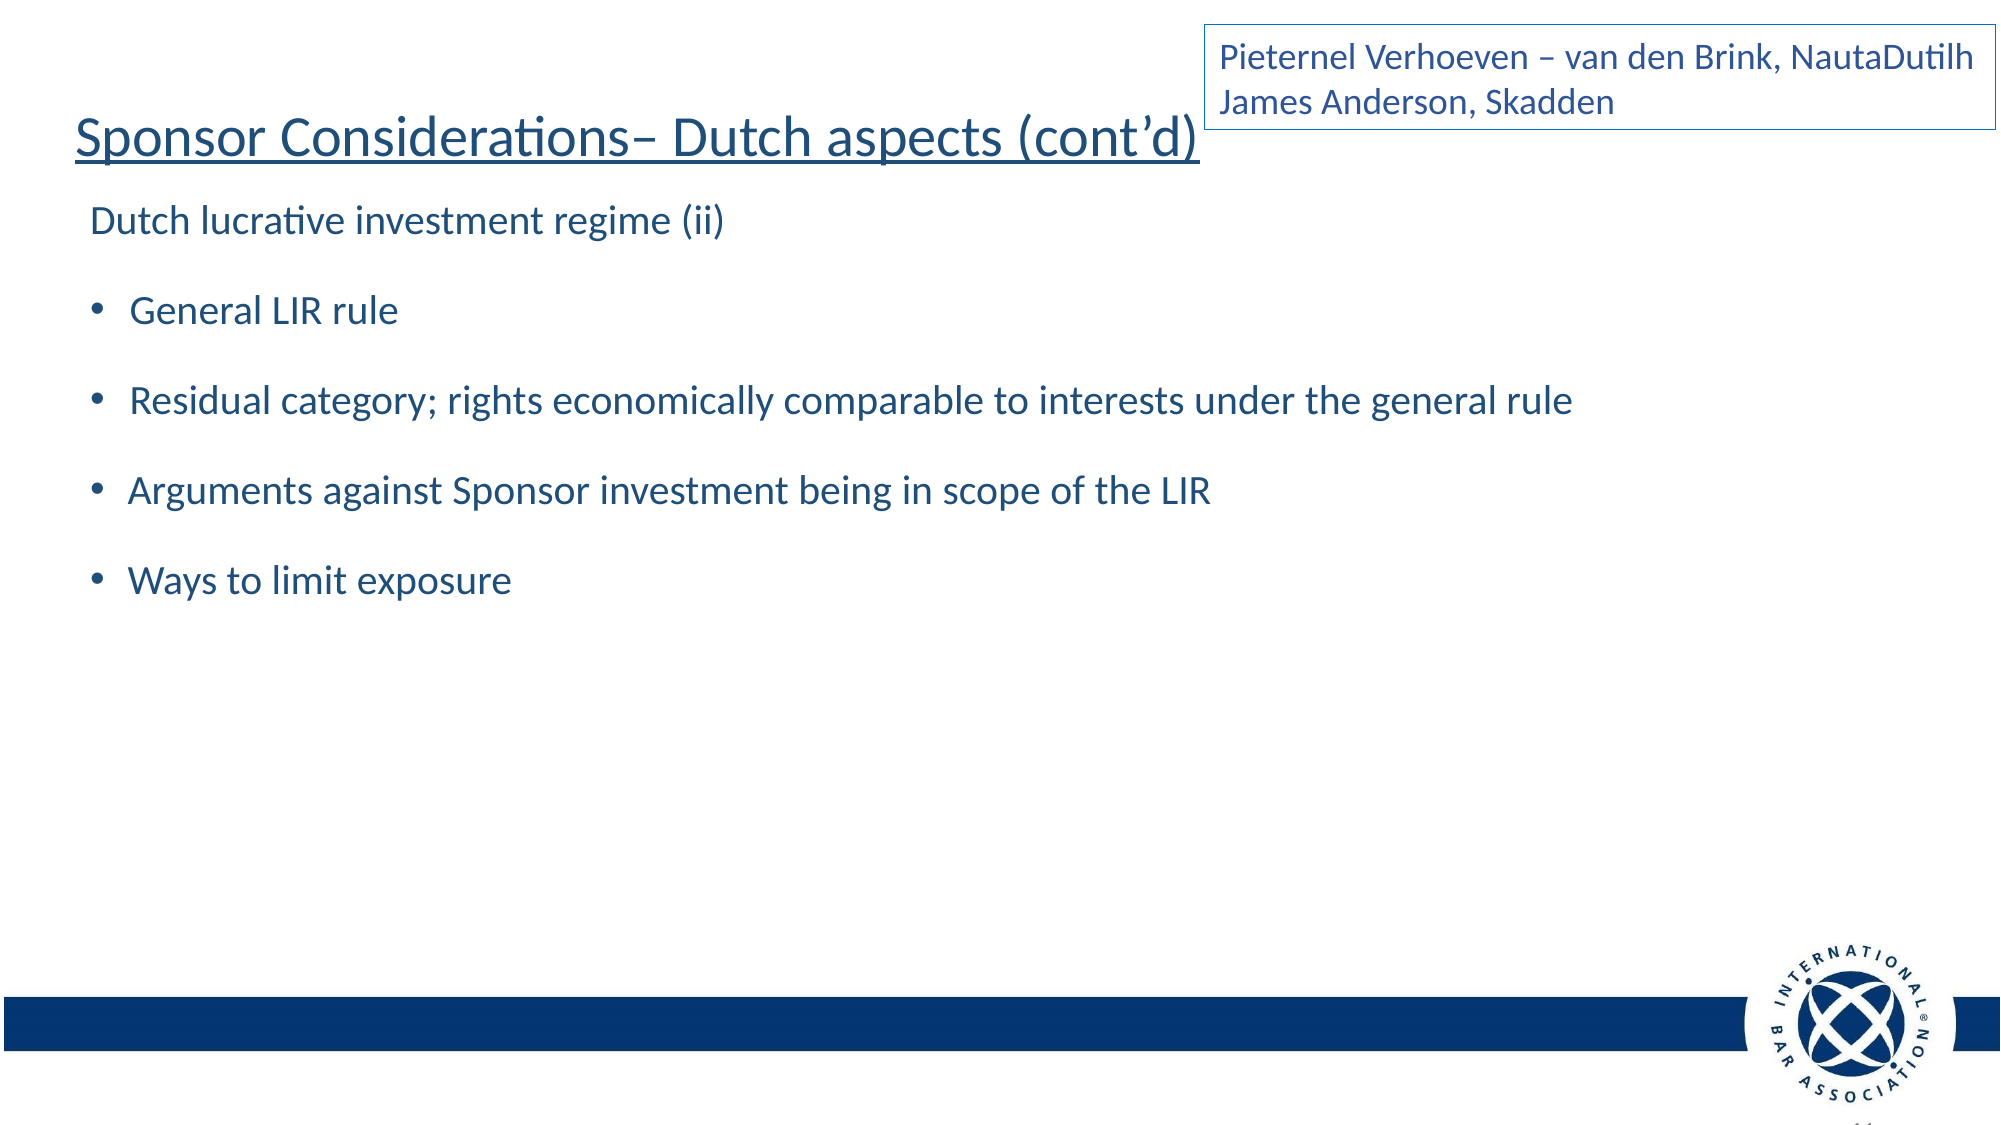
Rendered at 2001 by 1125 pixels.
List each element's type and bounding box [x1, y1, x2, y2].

list [4, 26, 2000, 1125]
